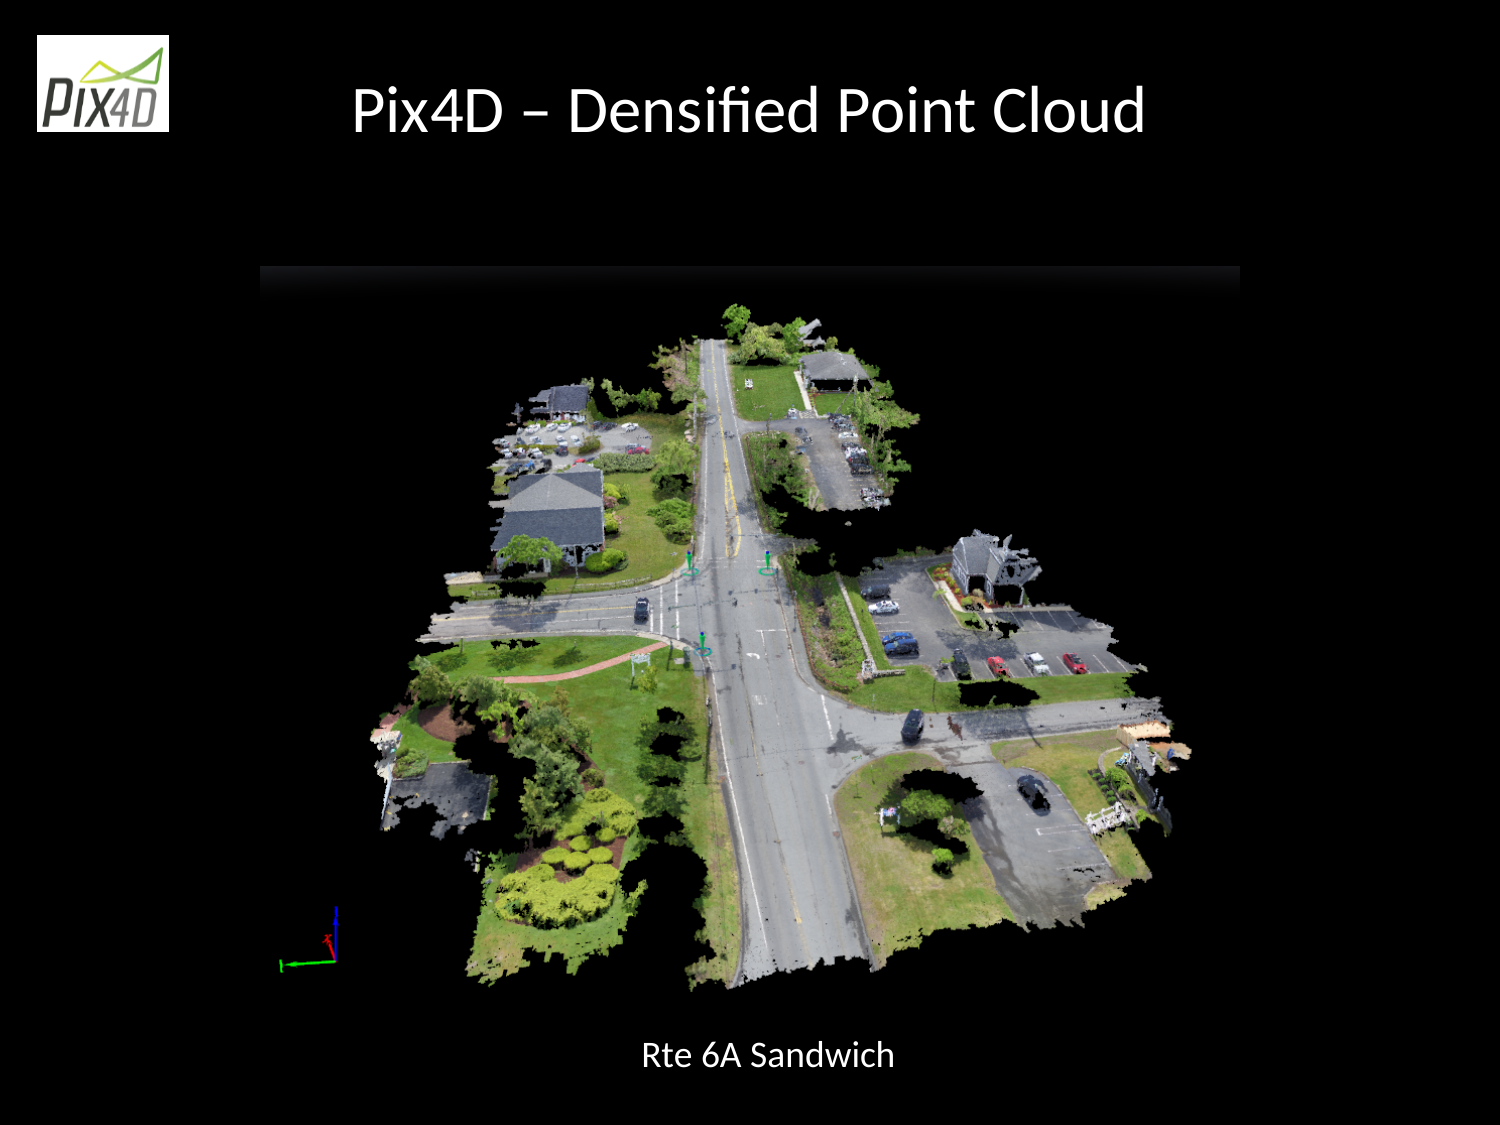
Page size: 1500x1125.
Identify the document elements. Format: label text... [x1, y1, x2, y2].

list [260, 265, 1240, 1026]
picture [37, 34, 170, 132]
text_box Pix4D – Densified Point Cloud [74, 12, 1425, 200]
text_box Rte 6A Sandwich [626, 1034, 911, 1083]
